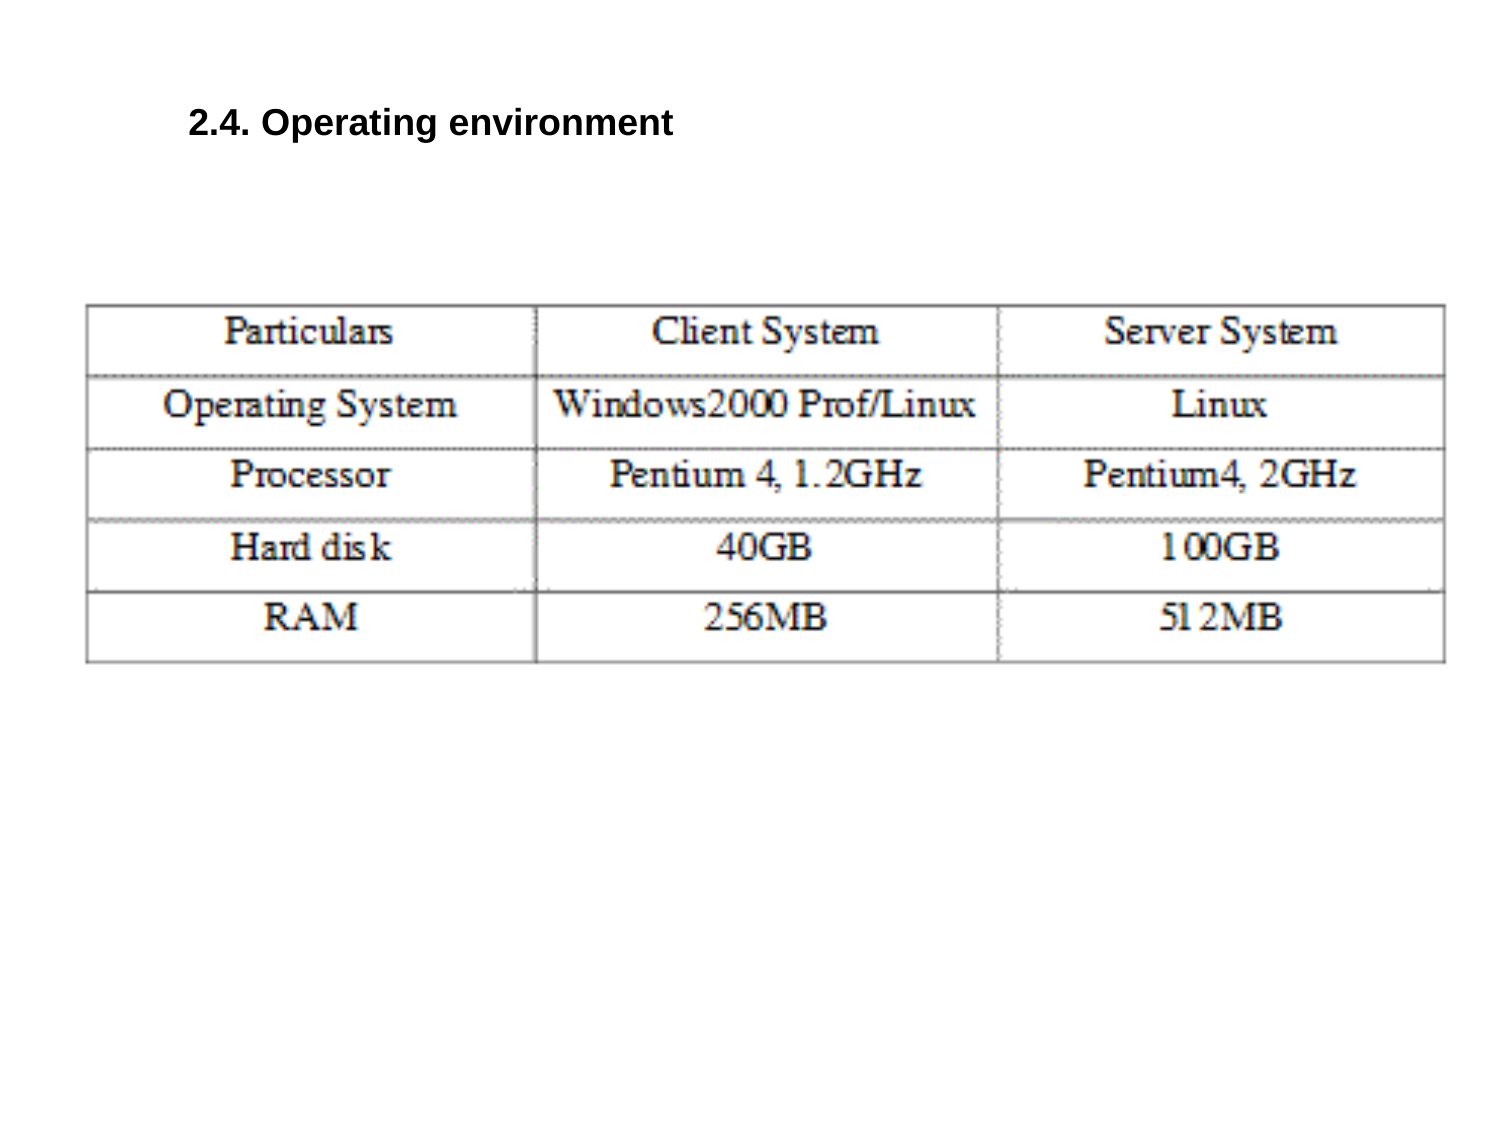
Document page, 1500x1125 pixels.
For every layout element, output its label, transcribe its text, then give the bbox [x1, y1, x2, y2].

picture [40, 290, 1459, 689]
text_box 2.4. Operating environment [173, 90, 700, 151]
